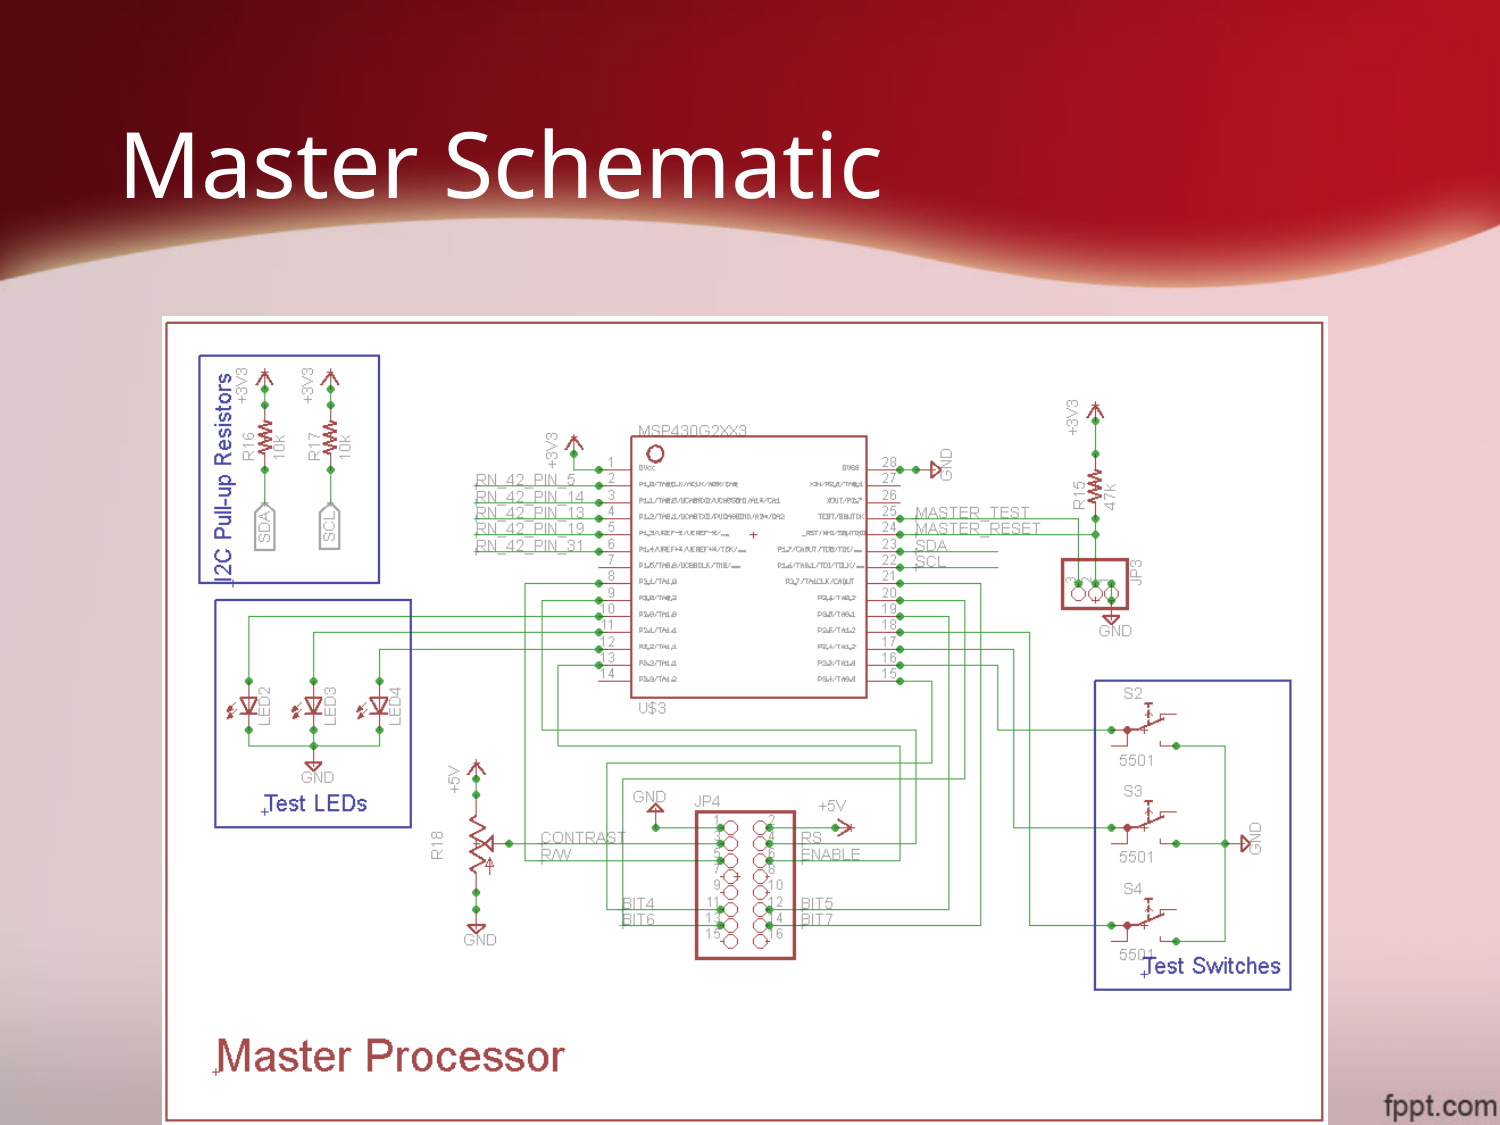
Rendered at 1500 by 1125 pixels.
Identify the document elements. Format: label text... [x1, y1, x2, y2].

title Master Schematic [103, 59, 1397, 278]
picture [0, 0, 1500, 1125]
